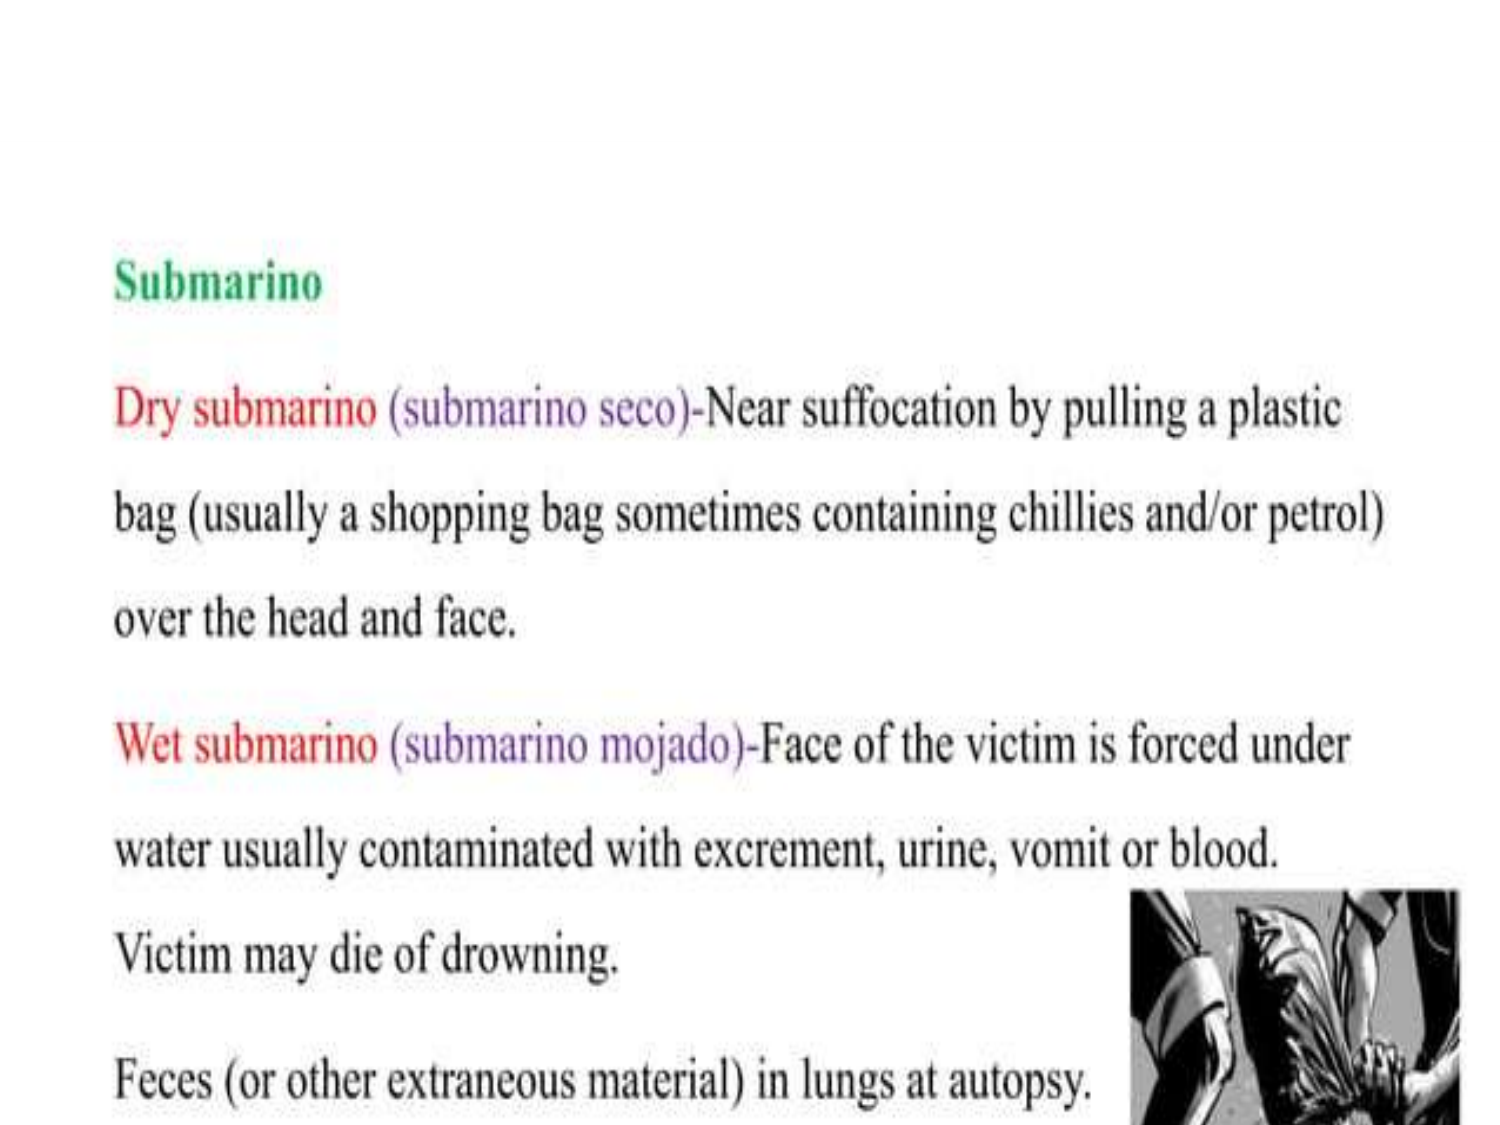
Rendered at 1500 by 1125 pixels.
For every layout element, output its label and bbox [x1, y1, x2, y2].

picture [0, 139, 1500, 1125]
